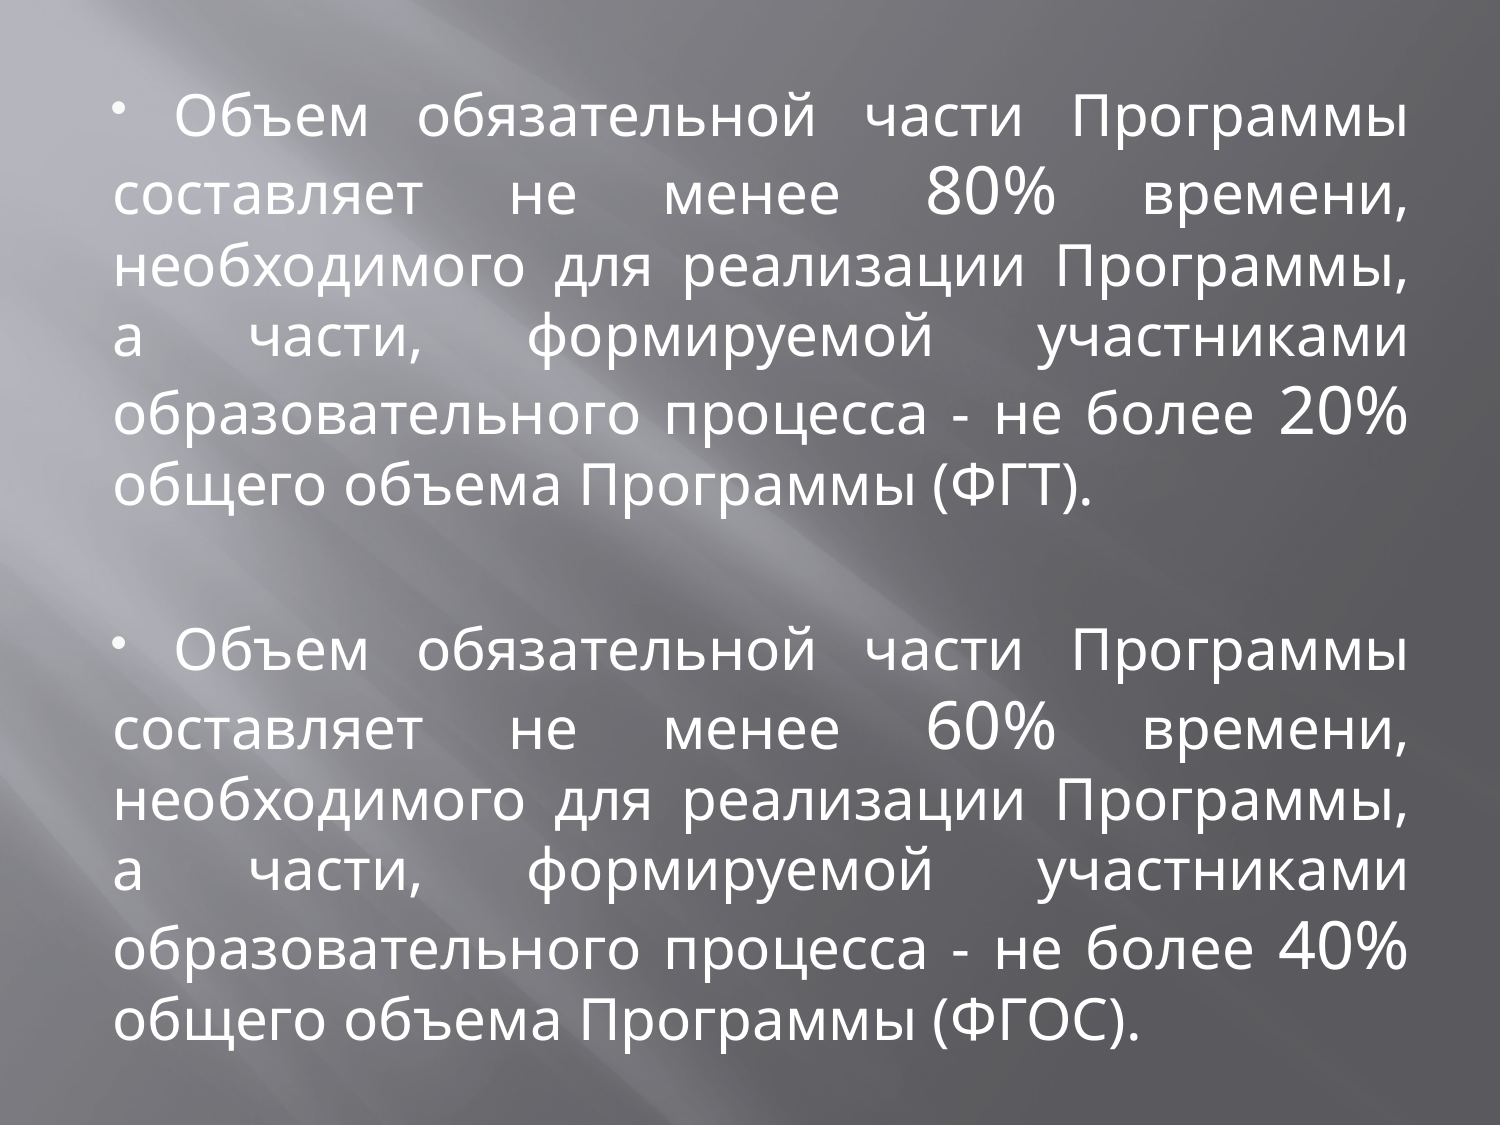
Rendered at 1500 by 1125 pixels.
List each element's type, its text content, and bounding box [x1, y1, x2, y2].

list Объем обязательной части Программы составляет не менее 80% времени, необходимого для реализации Программы, а части, формируемой участниками образовательного процесса - не более 20% общего объема Программы (ФГТ). Объем обязательной части Программы составляет не менее 60% времени, необходимого для реализации Программы, а части, формируемой участниками образовательного процесса - не более 40% общего объема Программы (ФГОС). [75, 70, 1425, 1035]
